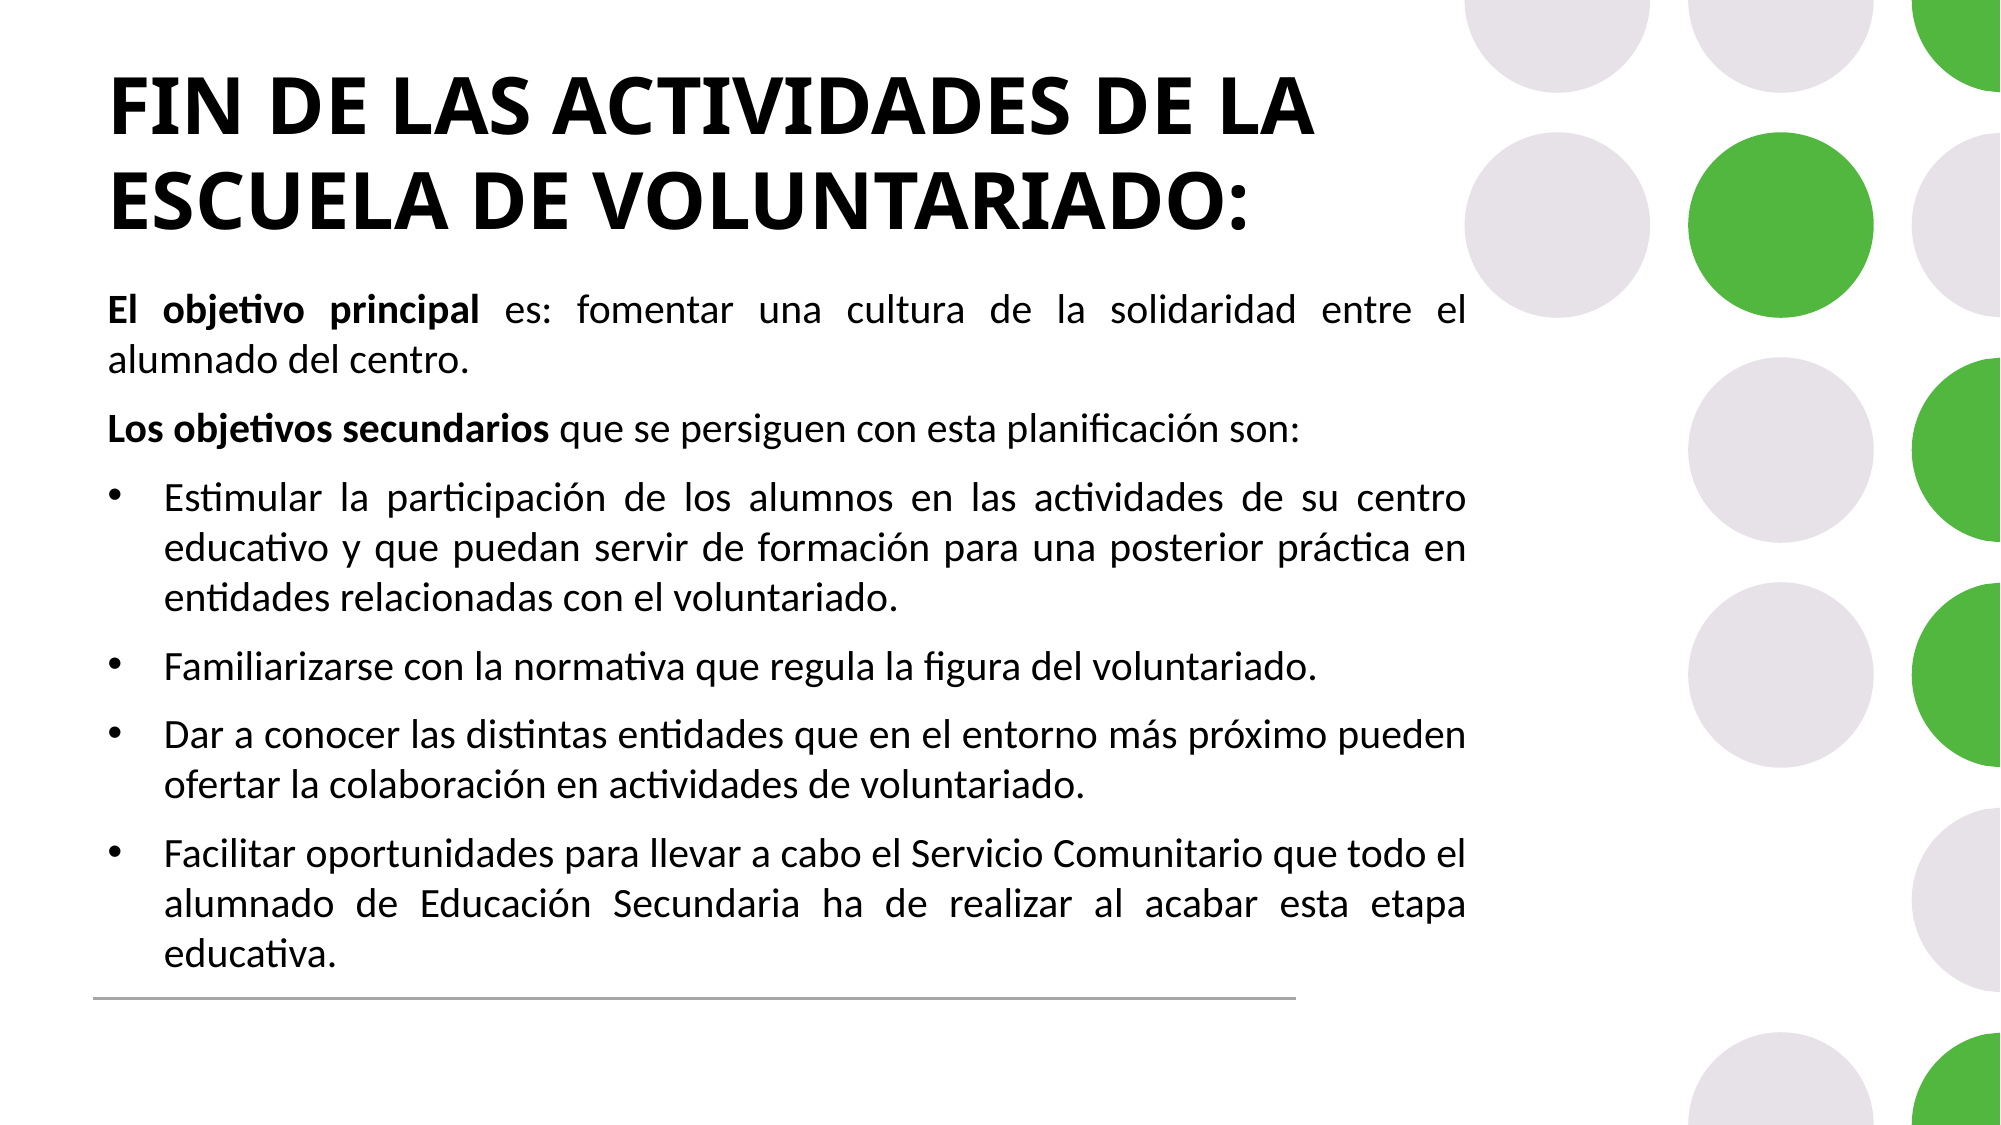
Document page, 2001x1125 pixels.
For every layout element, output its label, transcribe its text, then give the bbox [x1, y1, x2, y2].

list El objetivo principal es: fomentar una cultura de la solidaridad entre el alumnado del centro. Los objetivos secundarios que se persiguen con esta planificación son: Estimular la participación de los alumnos en las actividades de su centro educativo y que puedan servir de formación para una posterior práctica en entidades relacionadas con el voluntariado. Familiarizarse con la normativa que regula la figura del voluntariado. Dar a conocer las distintas entidades que en el entorno más próximo pueden ofertar la colaboración en actividades de voluntariado. Facilitar oportunidades para llevar a cabo el Servicio Comunitario que todo el alumnado de Educación Secundaria ha de realizar al acabar esta etapa educativa. [92, 274, 1483, 979]
title FIN DE LAS ACTIVIDADES DE LA ESCUELA DE VOLUNTARIADO: [92, 48, 1353, 257]
